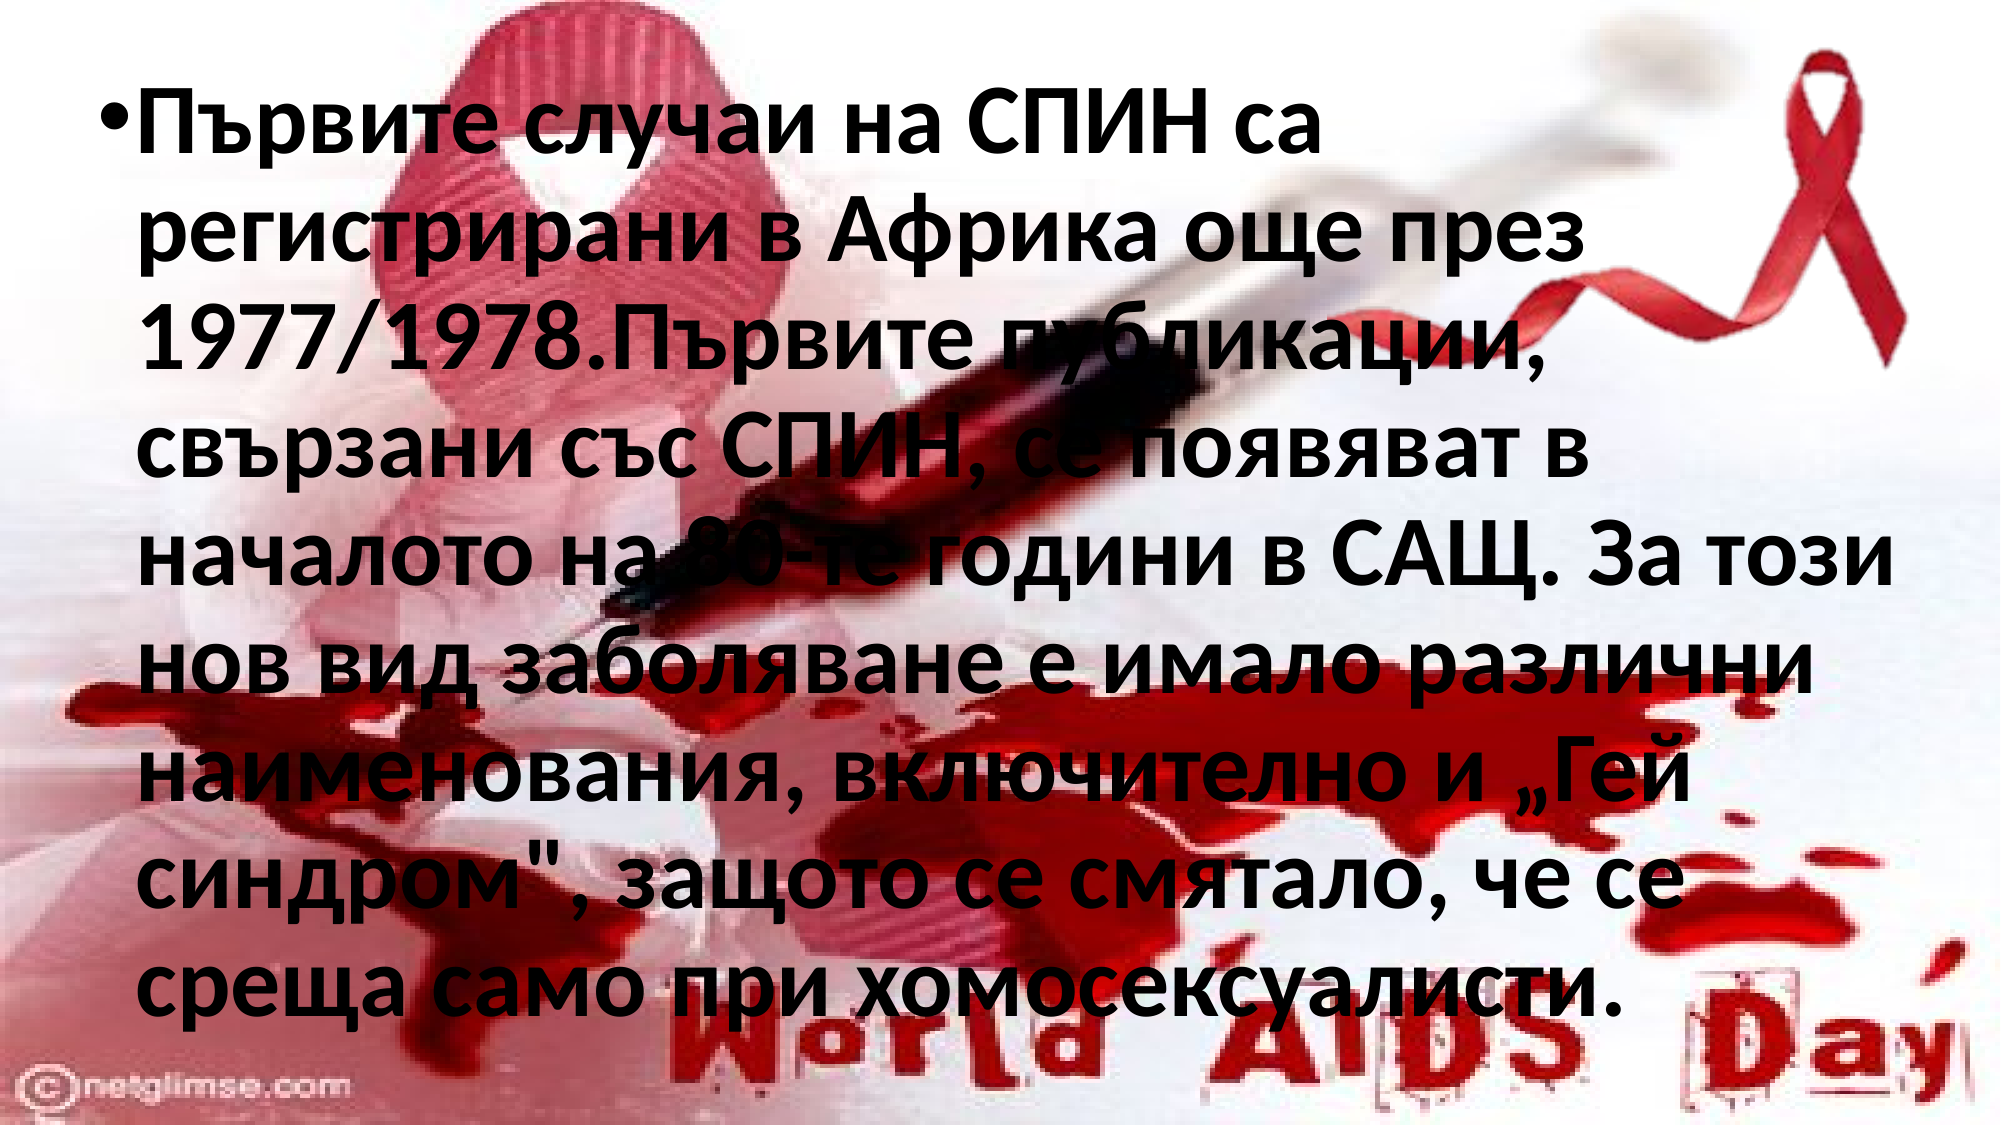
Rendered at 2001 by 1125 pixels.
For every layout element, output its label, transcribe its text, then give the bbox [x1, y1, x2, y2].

list Първите случаи на СПИН са регистрирани в Африка още през 1977/1978.Първите публикации, свързани със СПИН, се появяват в началото на 80-те години в САЩ. За този нов вид заболяване е имало различни наименования, включително и „Гей синдром", защото се смятало, че се среща само при хомосексуалисти. [82, 59, 1947, 1082]
picture [0, 0, 2001, 1125]
